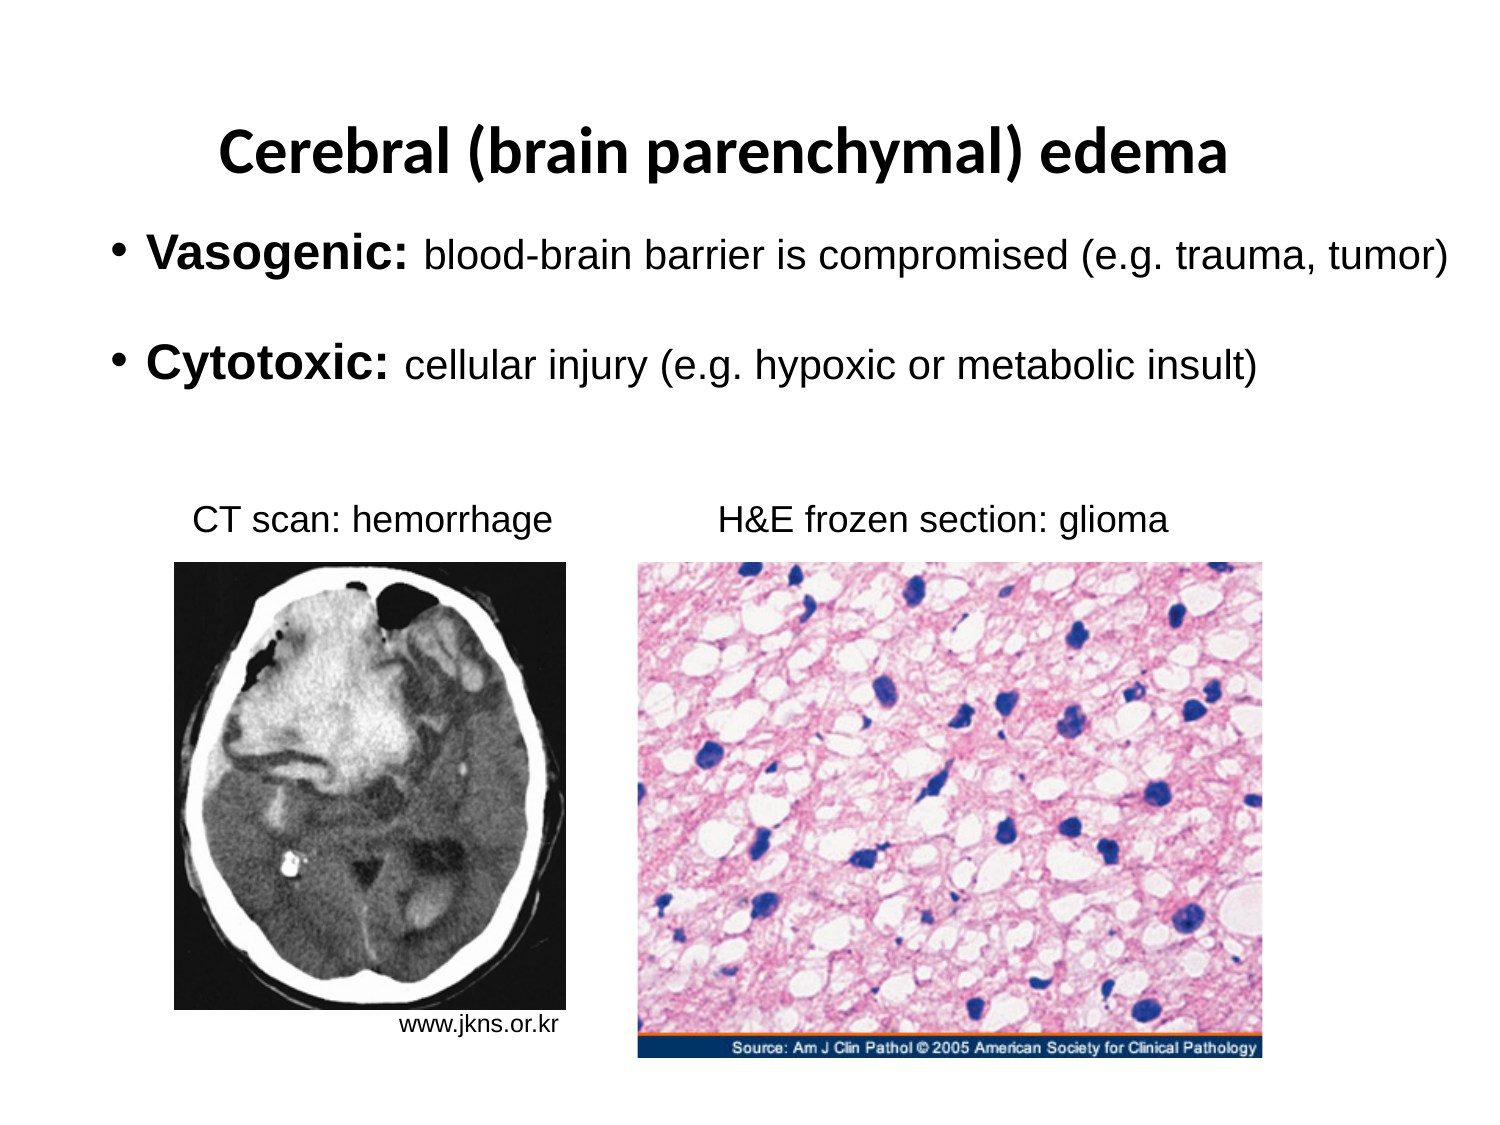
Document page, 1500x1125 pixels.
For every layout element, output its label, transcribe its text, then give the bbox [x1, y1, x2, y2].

text_box H&E frozen section: glioma [702, 487, 1184, 548]
text_box Cerebral (brain parenchymal) edema [204, 99, 1246, 195]
text_box Vasogenic: blood-brain barrier is compromised (e.g. trauma, tumor) Cytotoxic: cellular injury (e.g. hypoxic or metabolic insult) [95, 211, 1465, 397]
text_box www.jkns.or.kr [384, 999, 575, 1045]
picture [637, 562, 1263, 1059]
text_box CT scan: hemorrhage [177, 487, 569, 548]
picture [174, 562, 566, 1010]
